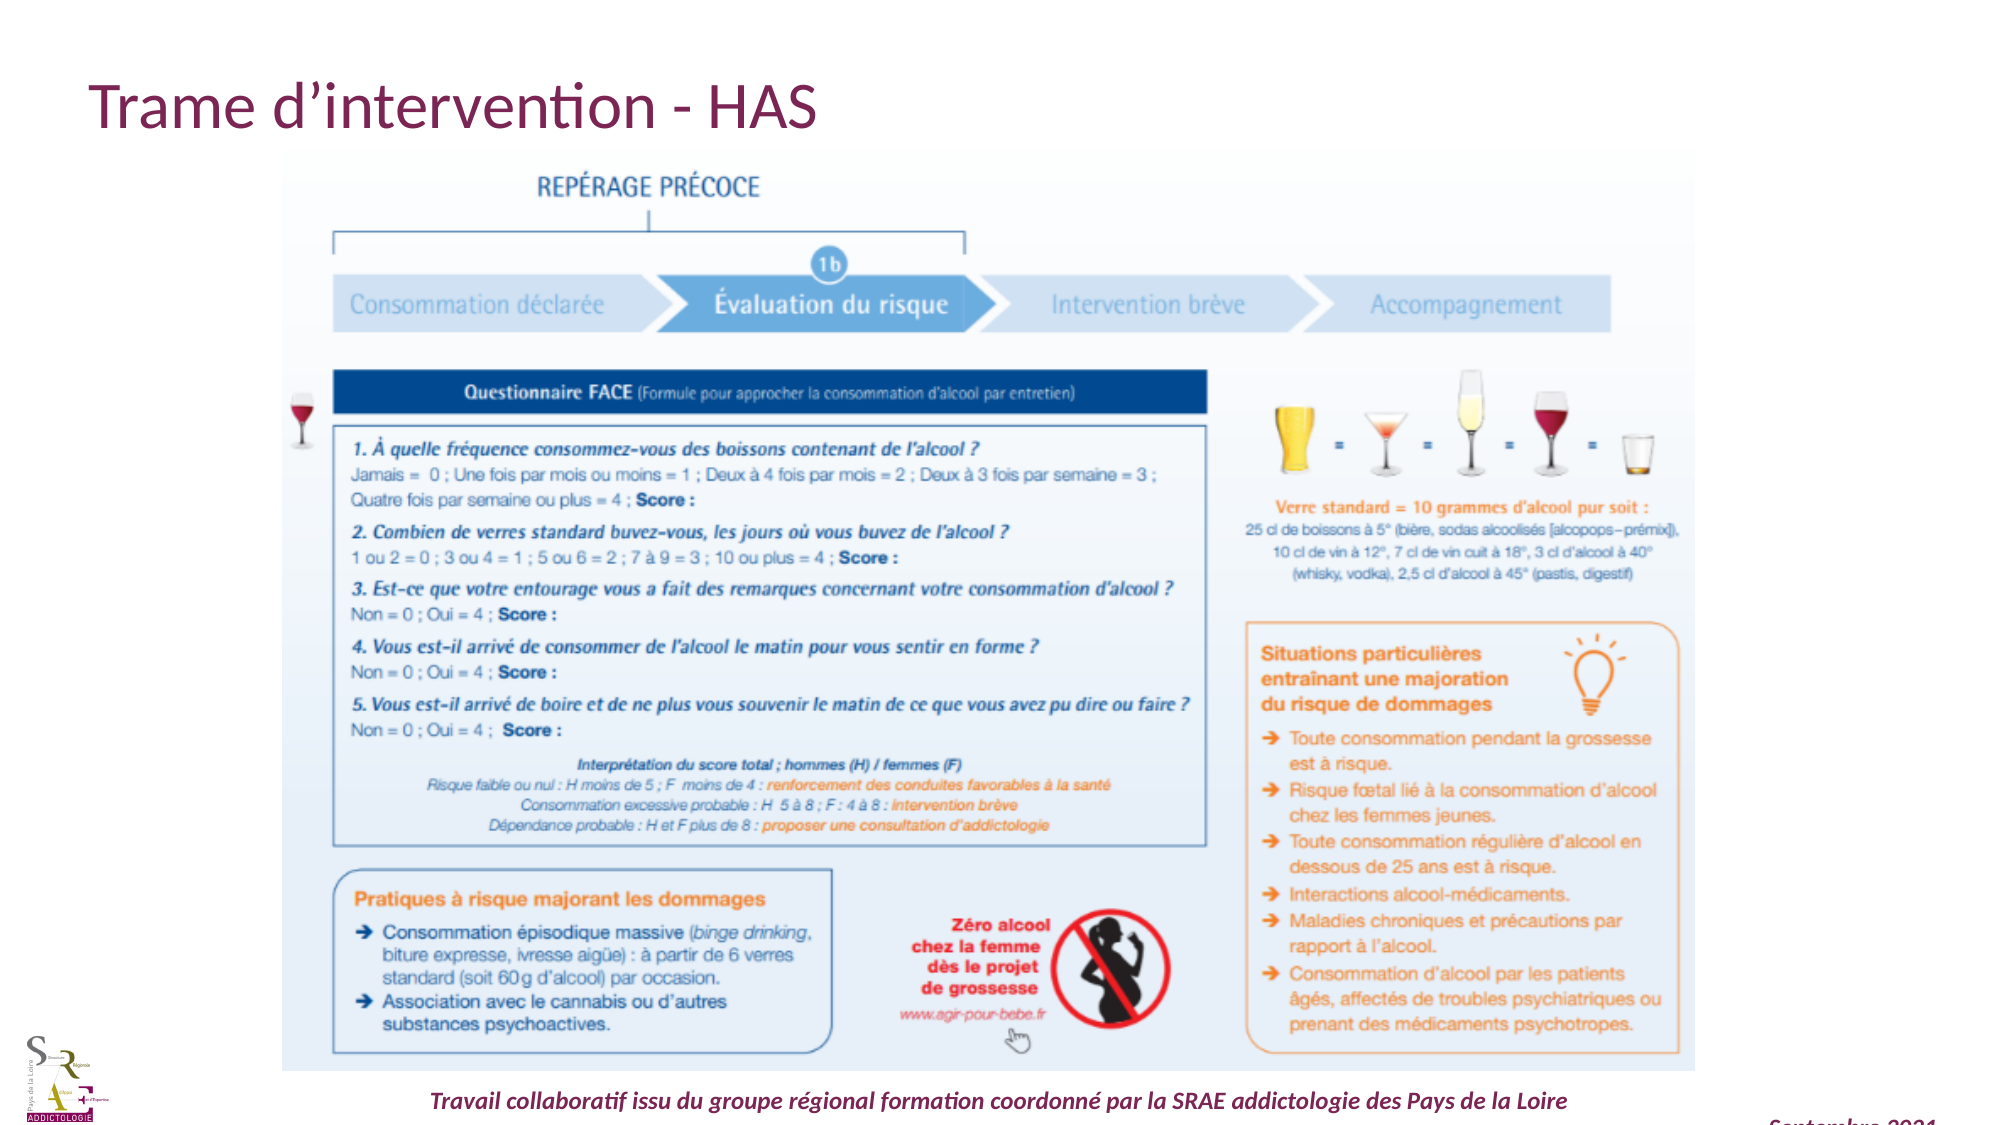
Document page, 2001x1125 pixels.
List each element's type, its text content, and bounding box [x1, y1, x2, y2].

text_box Trame d’intervention - HAS [73, 54, 1363, 150]
picture [282, 150, 1695, 1071]
picture [27, 1036, 112, 1122]
